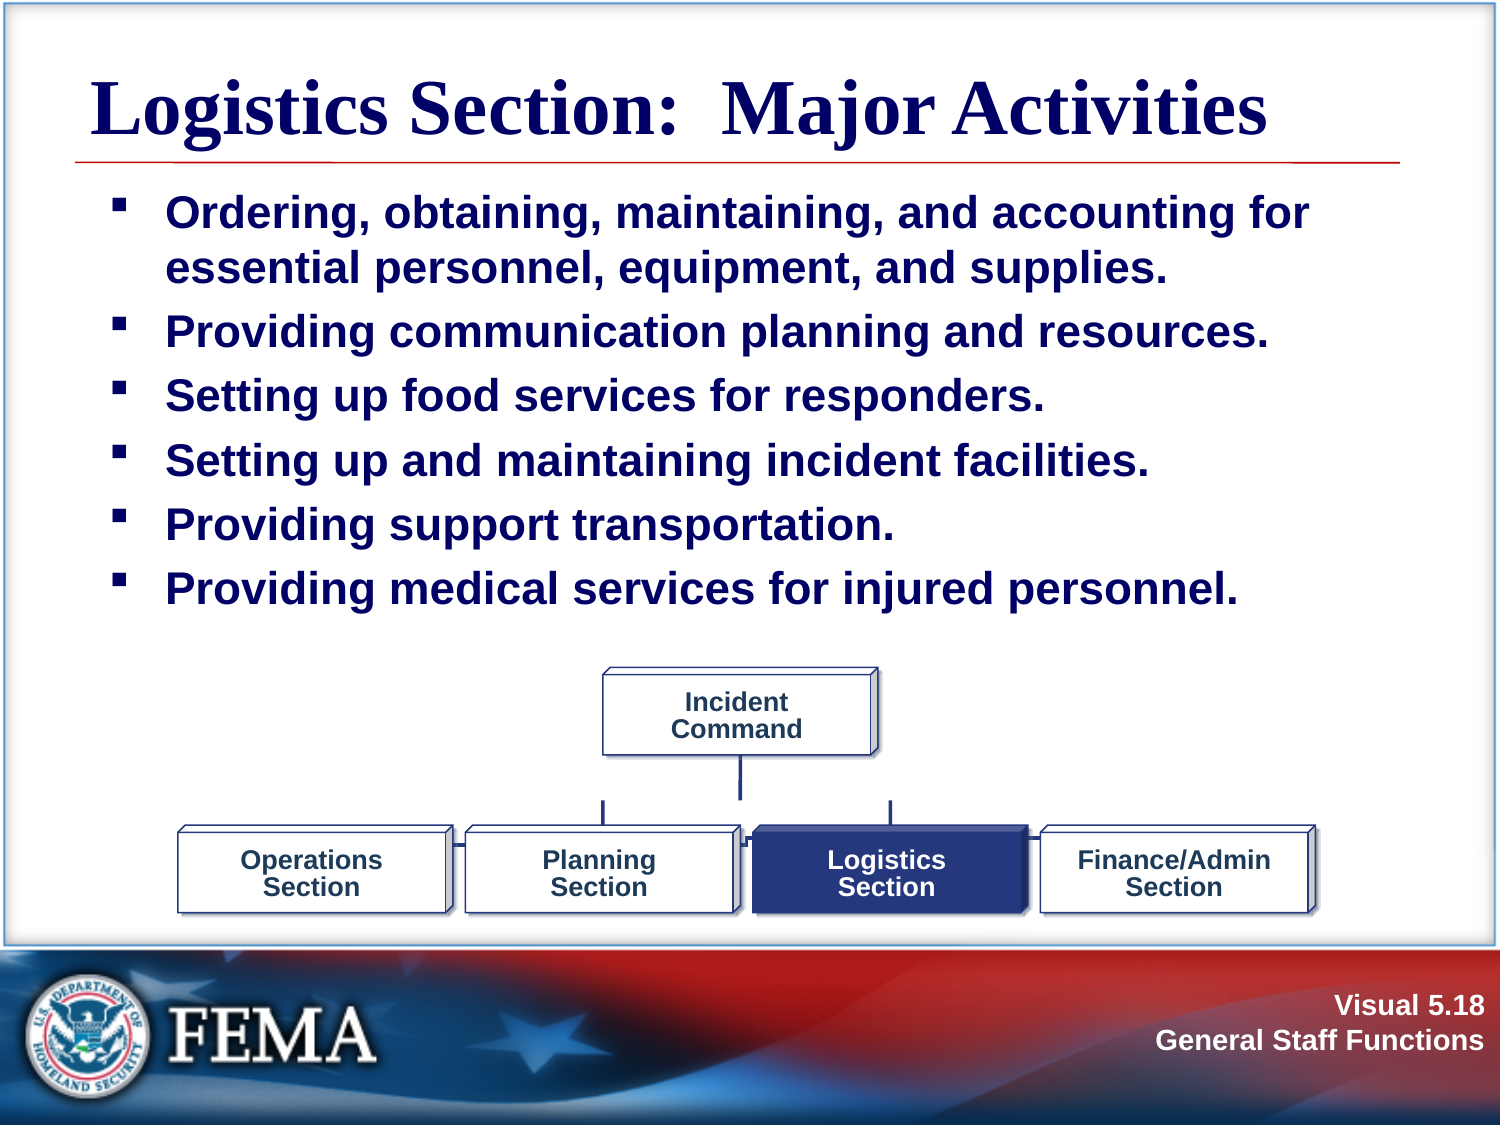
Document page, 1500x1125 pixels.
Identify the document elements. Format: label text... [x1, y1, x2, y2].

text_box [177, 667, 1316, 913]
title Logistics Section: Major Activities [75, 50, 1425, 155]
list Ordering, obtaining, maintaining, and accounting for essential personnel, equipment, and supplies. Providing communication planning and resources. Setting up food services for responders. Setting up and maintaining incident facilities. Providing support transportation. Providing medical services for injured personnel. [75, 175, 1425, 938]
picture [0, 0, 1500, 1125]
